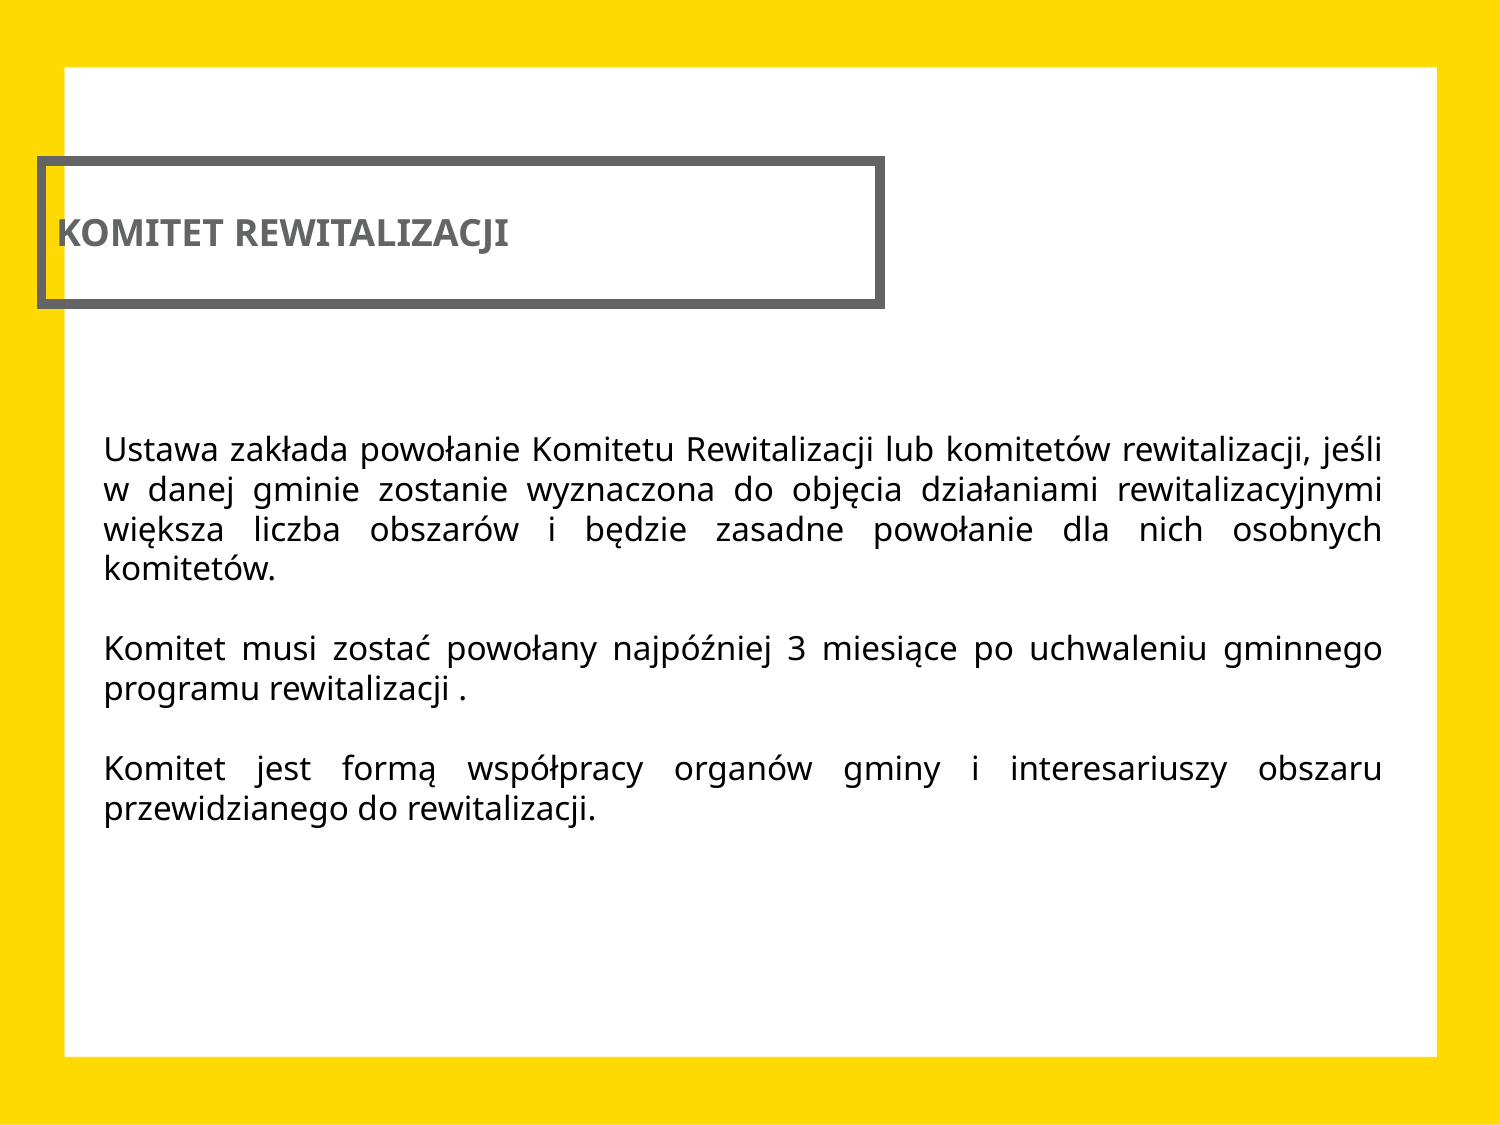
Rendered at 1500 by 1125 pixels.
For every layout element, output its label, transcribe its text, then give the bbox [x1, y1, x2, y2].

text_box KOMITET REWITALIZACJI [41, 160, 880, 305]
text_box Ustawa zakłada powołanie Komitetu Rewitalizacji lub komitetów rewitalizacji, jeśli w danej gminie zostanie wyznaczona do objęcia działaniami rewitalizacyjnymi większa liczba obszarów i będzie zasadne powołanie dla nich osobnych komitetów. Komitet musi zostać powołany najpóźniej 3 miesiące po uchwaleniu gminnego programu rewitalizacji . Komitet jest formą współpracy organów gminy i interesariuszy obszaru przewidzianego do rewitalizacji. [88, 420, 1400, 915]
picture [0, 0, 1500, 1125]
